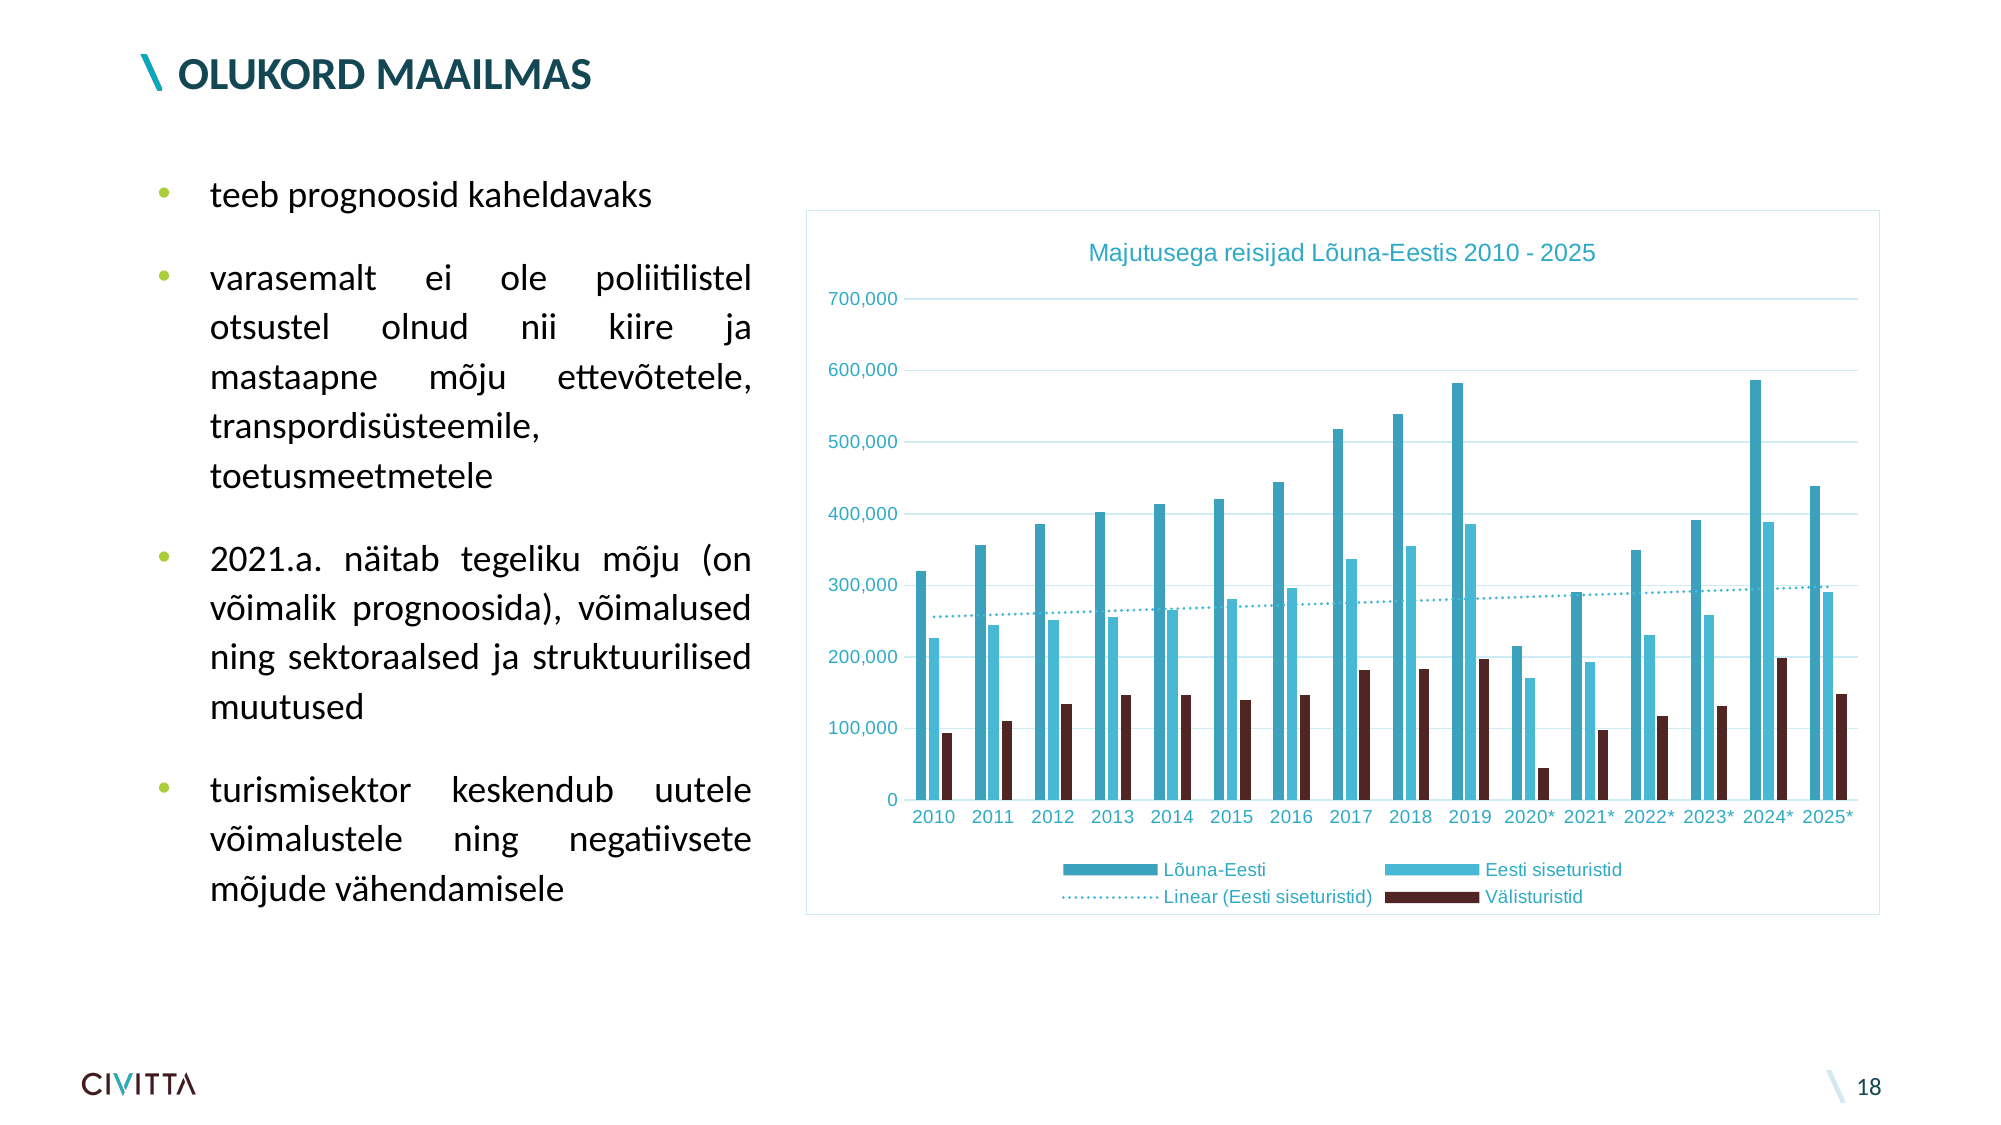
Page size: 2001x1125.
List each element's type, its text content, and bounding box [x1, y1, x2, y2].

picture [138, 54, 162, 92]
picture [69, 1070, 214, 1103]
picture [1826, 1070, 1846, 1103]
list teeb prognoosid kaheldavaks varasemalt ei ole poliitilistel otsustel olnud nii kiire ja mastaapne mõju ettevõtetele, transpordisüsteemile, toetusmeetmetele 2021.a. näitab tegeliku mõju (on võimalik prognoosida), võimalused ning sektoraalsed ja struktuurilised muutused turismisektor keskendub uutele võimalustele ning negatiivsete mõjude vähendamisele [119, 157, 768, 1027]
title OLUKORD MAAILMAS [163, 42, 1863, 126]
chart [805, 209, 1881, 916]
